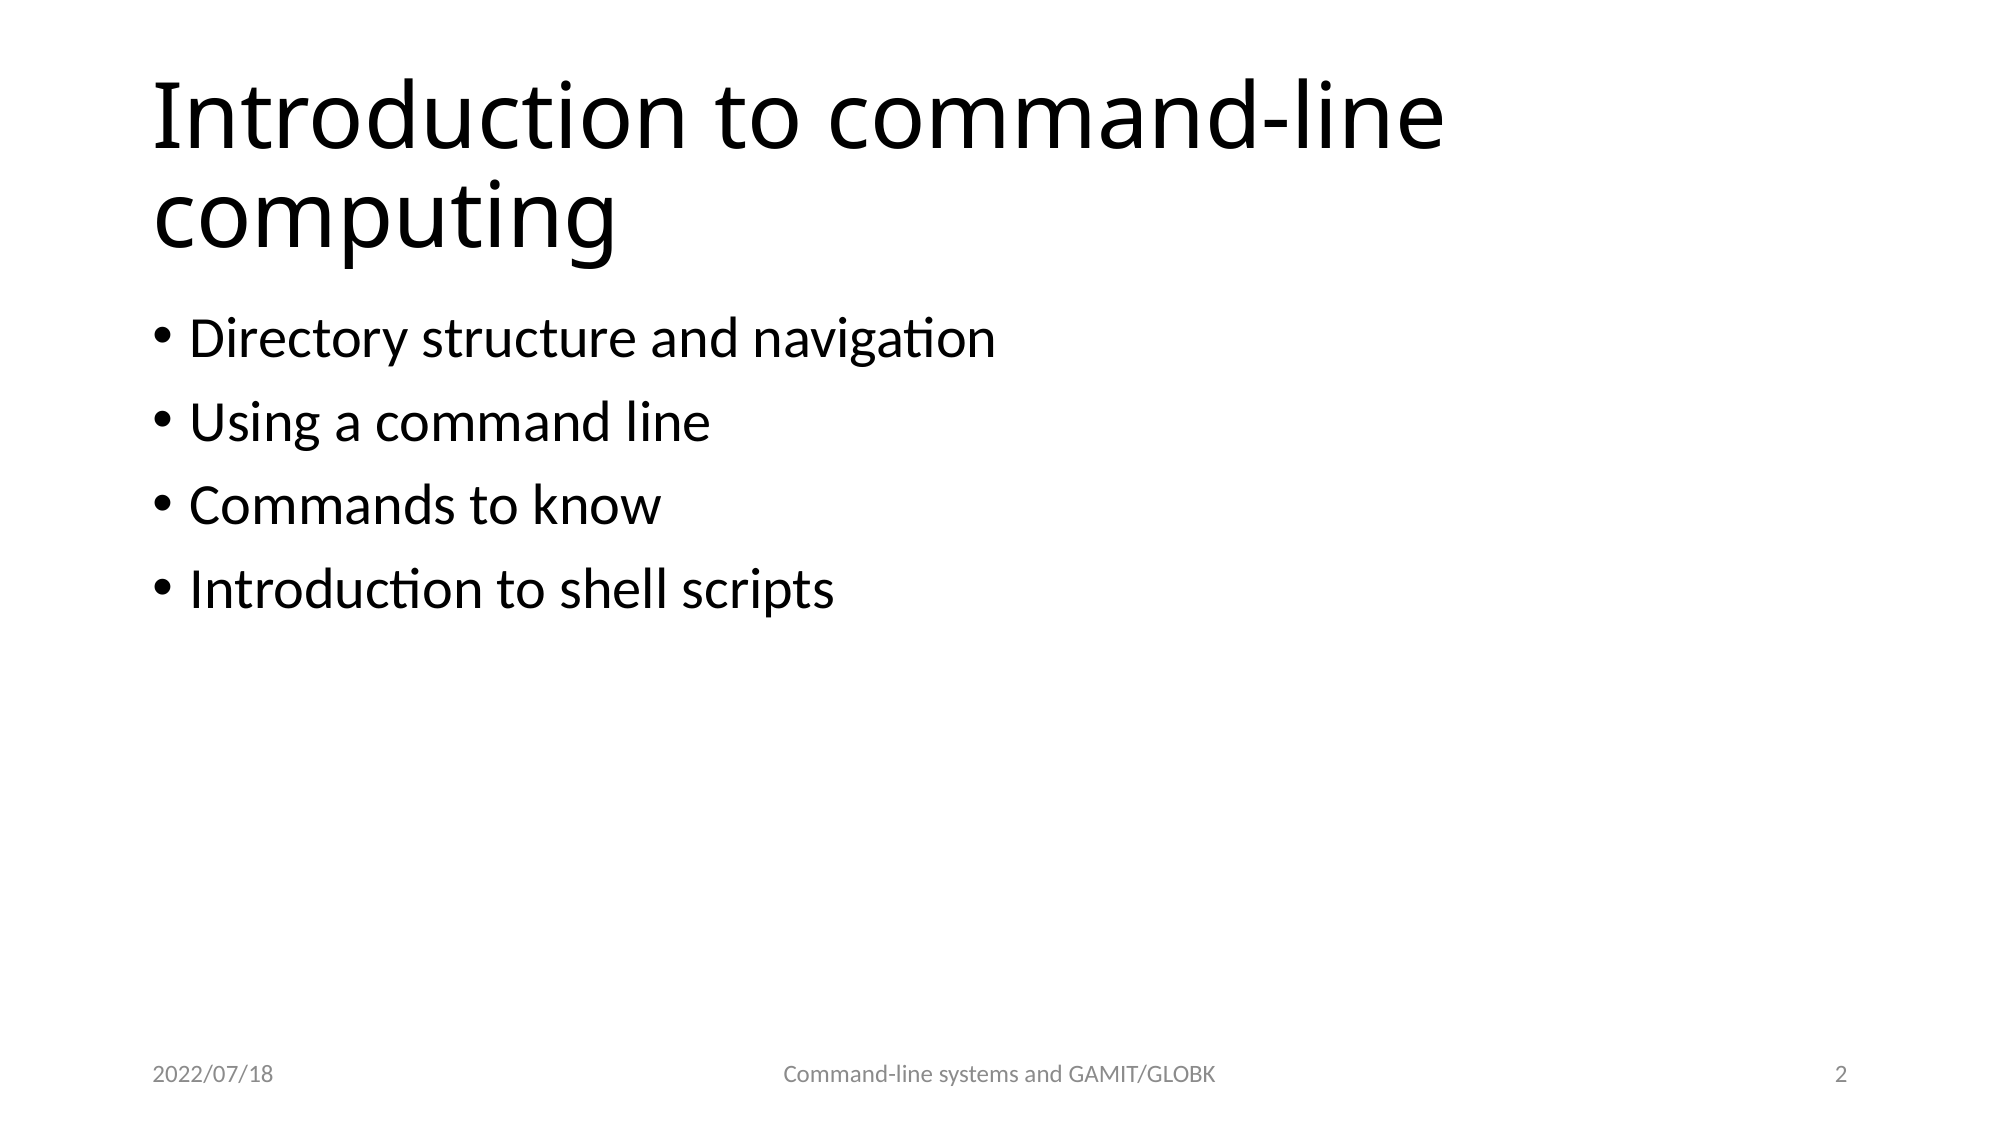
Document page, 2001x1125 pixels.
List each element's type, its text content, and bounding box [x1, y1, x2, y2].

list Directory structure and navigation Using a command line Commands to know Introduction to shell scripts [137, 299, 1863, 1014]
footer Command-line systems and GAMIT/GLOBK [662, 1042, 1338, 1103]
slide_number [137, 1042, 588, 1103]
title Introduction to command-line computing [137, 59, 1863, 278]
slide_number 1 [1412, 1042, 1863, 1103]
